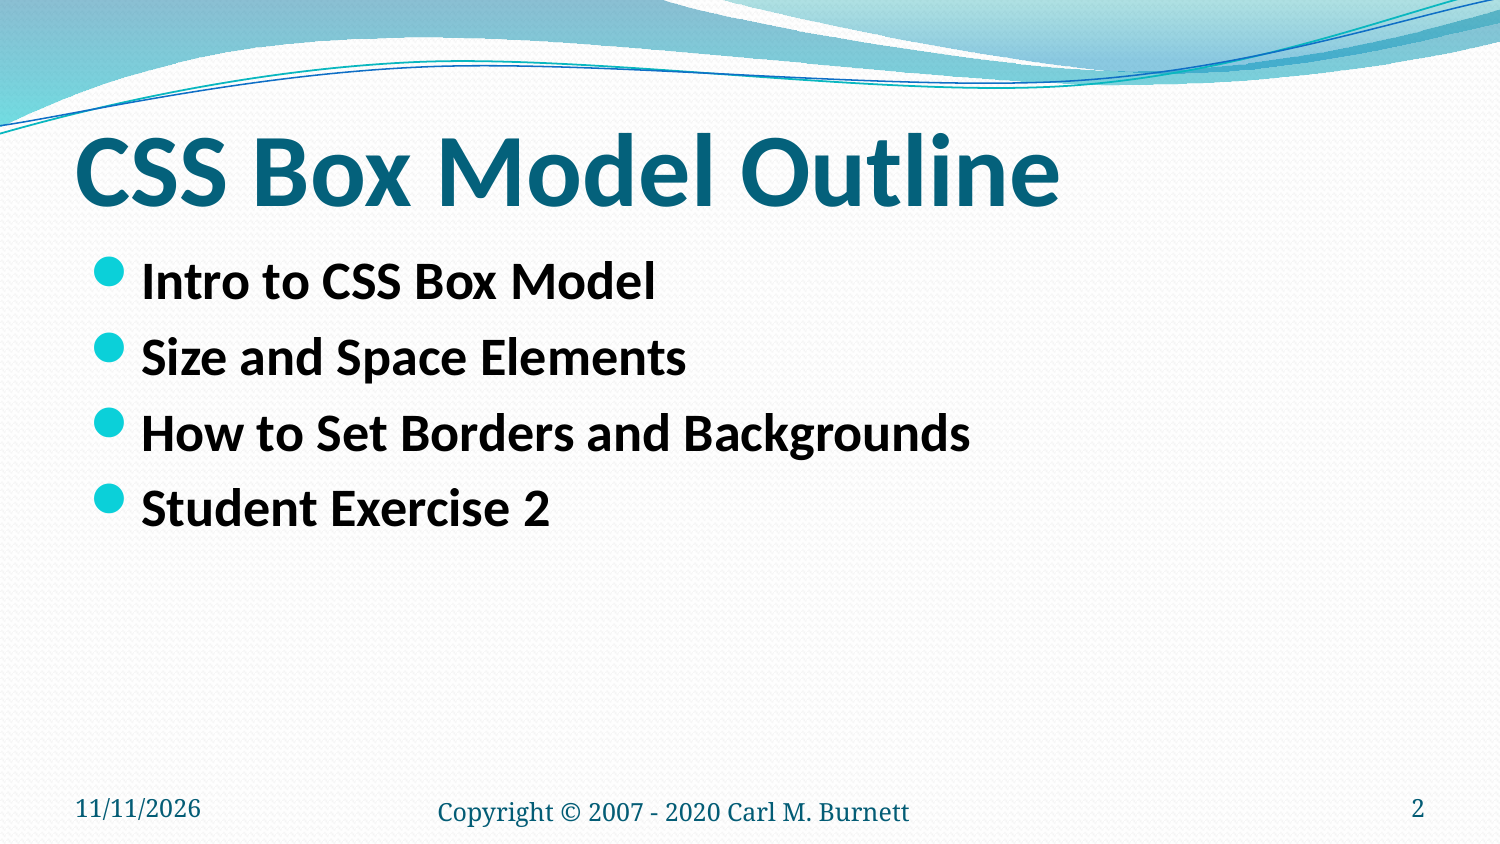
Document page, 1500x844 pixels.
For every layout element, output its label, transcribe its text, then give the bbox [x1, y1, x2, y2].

slide_number 2 [1299, 782, 1425, 827]
footer Copyright © 2007 - 2020 Carl M. Burnett [437, 782, 988, 827]
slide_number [75, 782, 425, 827]
list Intro to CSS Box Model Size and Space Elements How to Set Borders and Backgrounds Student Exercise 2 [75, 238, 1425, 779]
title CSS Box Model Outline [75, 86, 1425, 228]
